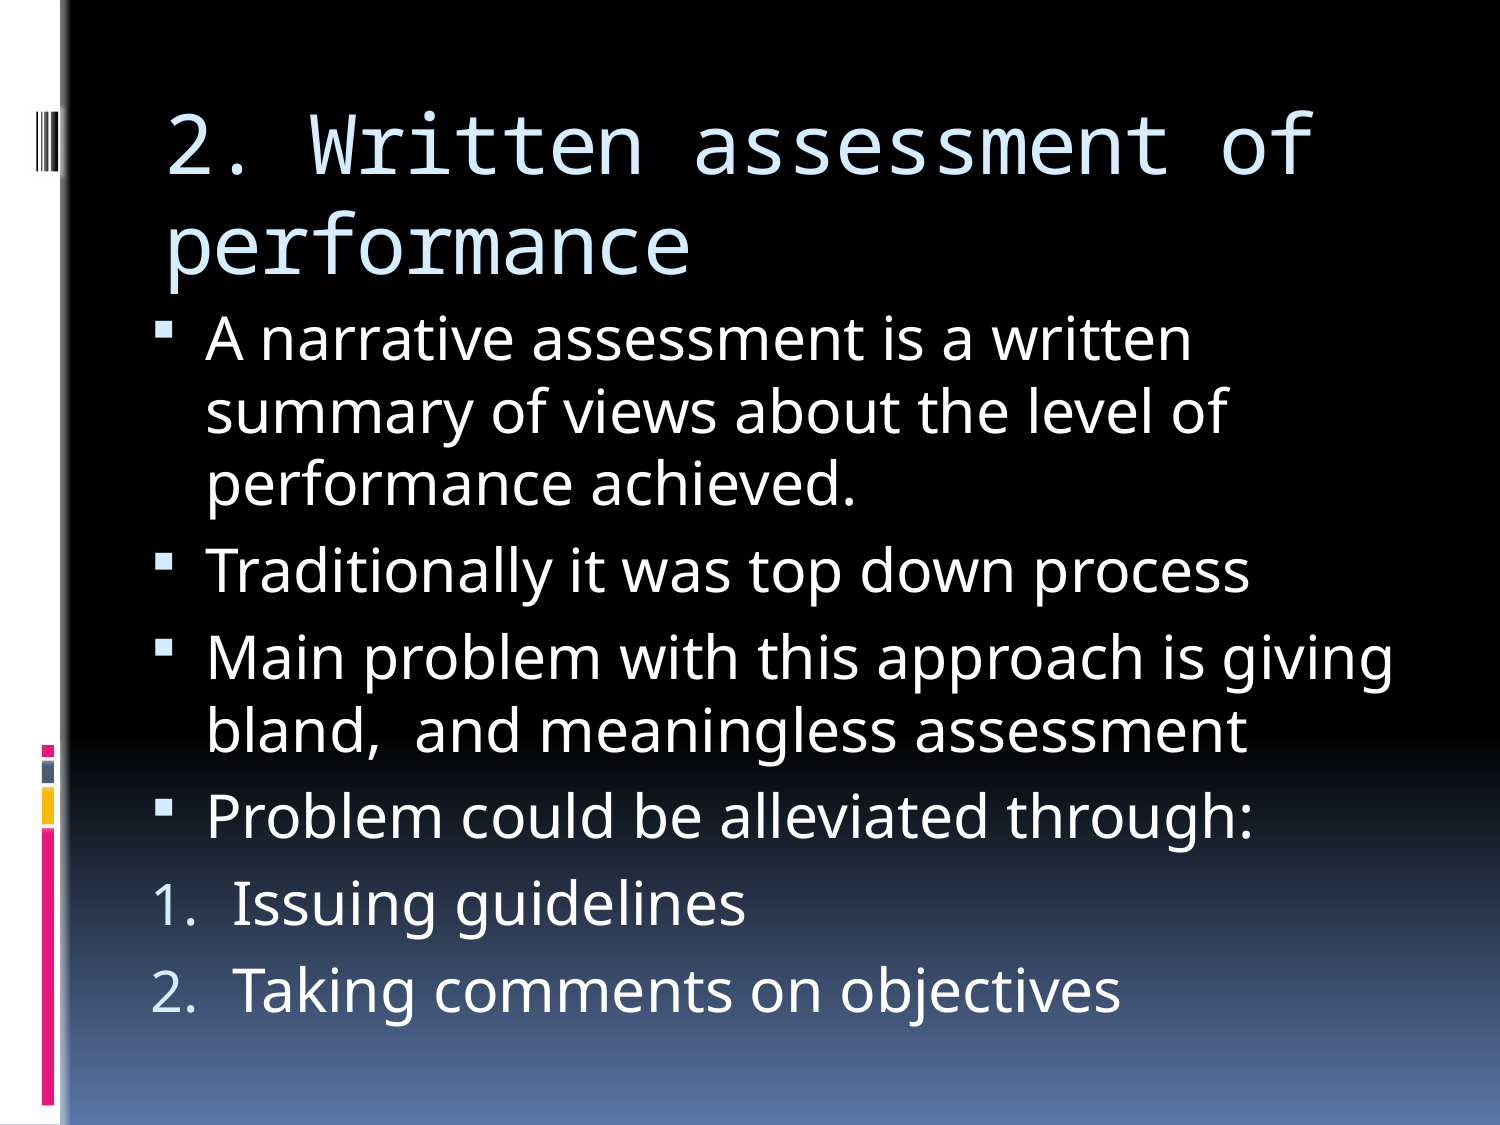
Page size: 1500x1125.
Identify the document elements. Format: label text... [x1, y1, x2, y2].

list A narrative assessment is a written summary of views about the level of performance achieved. Traditionally it was top down process Main problem with this approach is giving bland, and meaningless assessment Problem could be alleviated through: Issuing guidelines Taking comments on objectives [125, 292, 1425, 1088]
title 2. Written assessment of performance [150, 83, 1425, 234]
